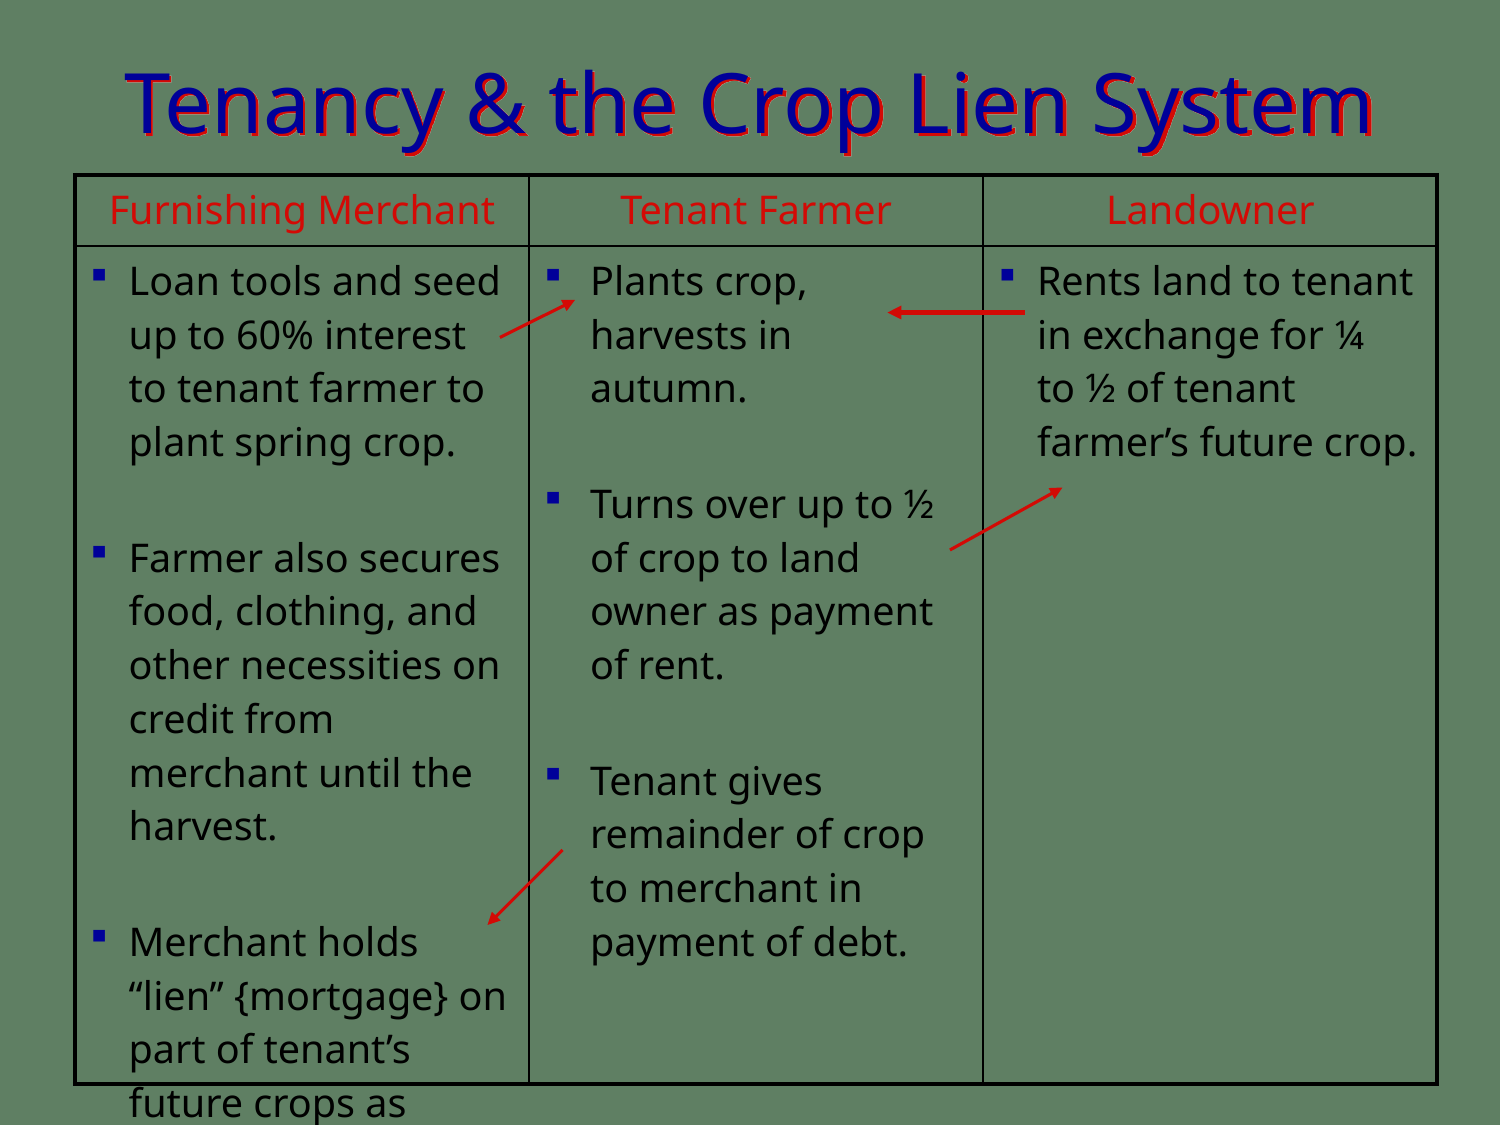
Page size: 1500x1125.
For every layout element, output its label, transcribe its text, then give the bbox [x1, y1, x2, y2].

table_cell Plants crop, harvests in autumn. Turns over up to ½ of crop to land owner as payment of rent. Tenant gives remainder of crop to merchant in payment of debt. [530, 247, 982, 1082]
table_cell Loan tools and seed up to 60% interest to tenant farmer to plant spring crop. Farmer also secures food, clothing, and other necessities on credit from merchant until the harvest. Merchant holds “lien” {mortgage} on part of tenant’s future crops as repayment of debt. [77, 247, 528, 1082]
text_box [487, 849, 563, 925]
text_box [499, 299, 575, 338]
table_header Furnishing Merchant [77, 177, 528, 245]
text_box [949, 487, 1063, 551]
text_box [887, 306, 1025, 319]
table_header Tenant Farmer [530, 177, 982, 245]
table_header Landowner [984, 177, 1435, 245]
text_box Tenancy & the Crop Lien System [62, 42, 1438, 158]
table_cell Rents land to tenant in exchange for ¼ to ½ of tenant farmer’s future crop. [984, 247, 1435, 1082]
